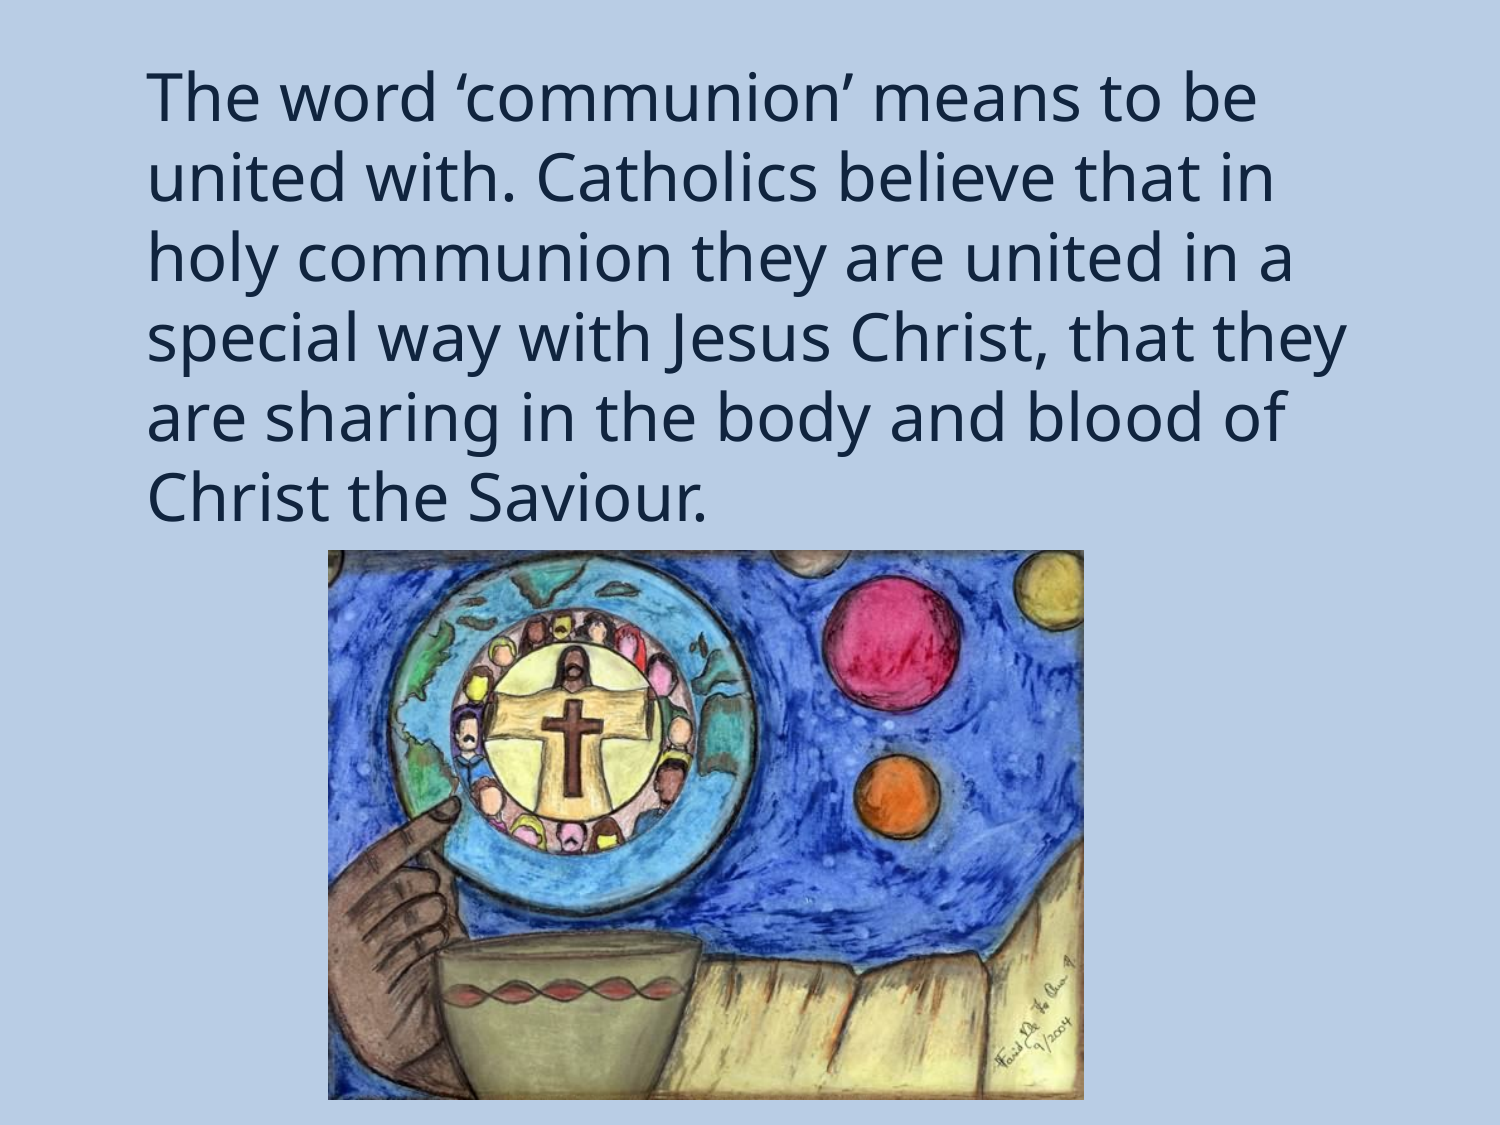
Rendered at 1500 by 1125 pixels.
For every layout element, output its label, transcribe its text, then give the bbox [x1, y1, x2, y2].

list The word ‘communion’ means to be united with. Catholics believe that in holy communion they are united in a special way with Jesus Christ, that they are sharing in the body and blood of Christ the Saviour. [74, 46, 1426, 1006]
picture [327, 550, 1085, 1101]
